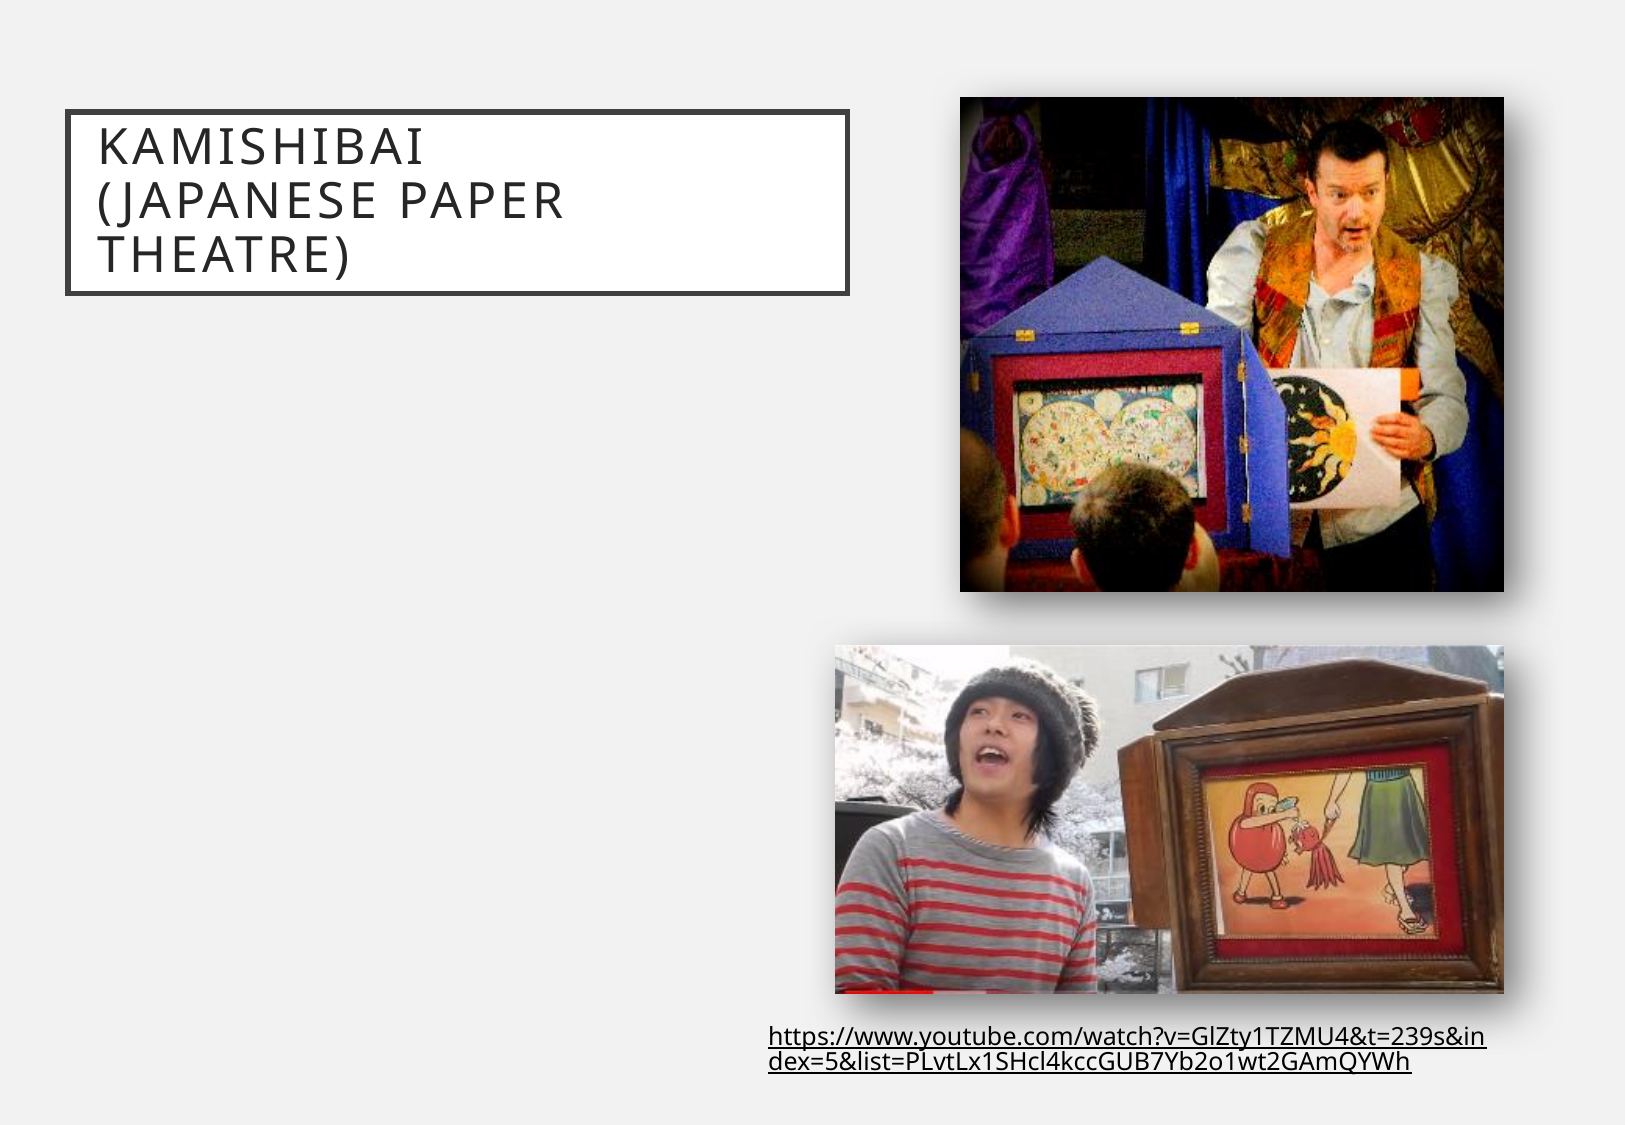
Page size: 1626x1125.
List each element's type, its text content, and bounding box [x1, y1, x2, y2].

picture [960, 97, 1504, 592]
title Kamishibai (Japanese Paper Theatre) [65, 109, 850, 296]
text_box https://www.youtube.com/watch?v=GlZty1TZMU4&t=239s&index=5&list=PLvtLx1SHcl4kccGUB7Yb2o1wt2GAmQYWh [753, 1013, 1504, 1092]
picture [835, 645, 1504, 994]
